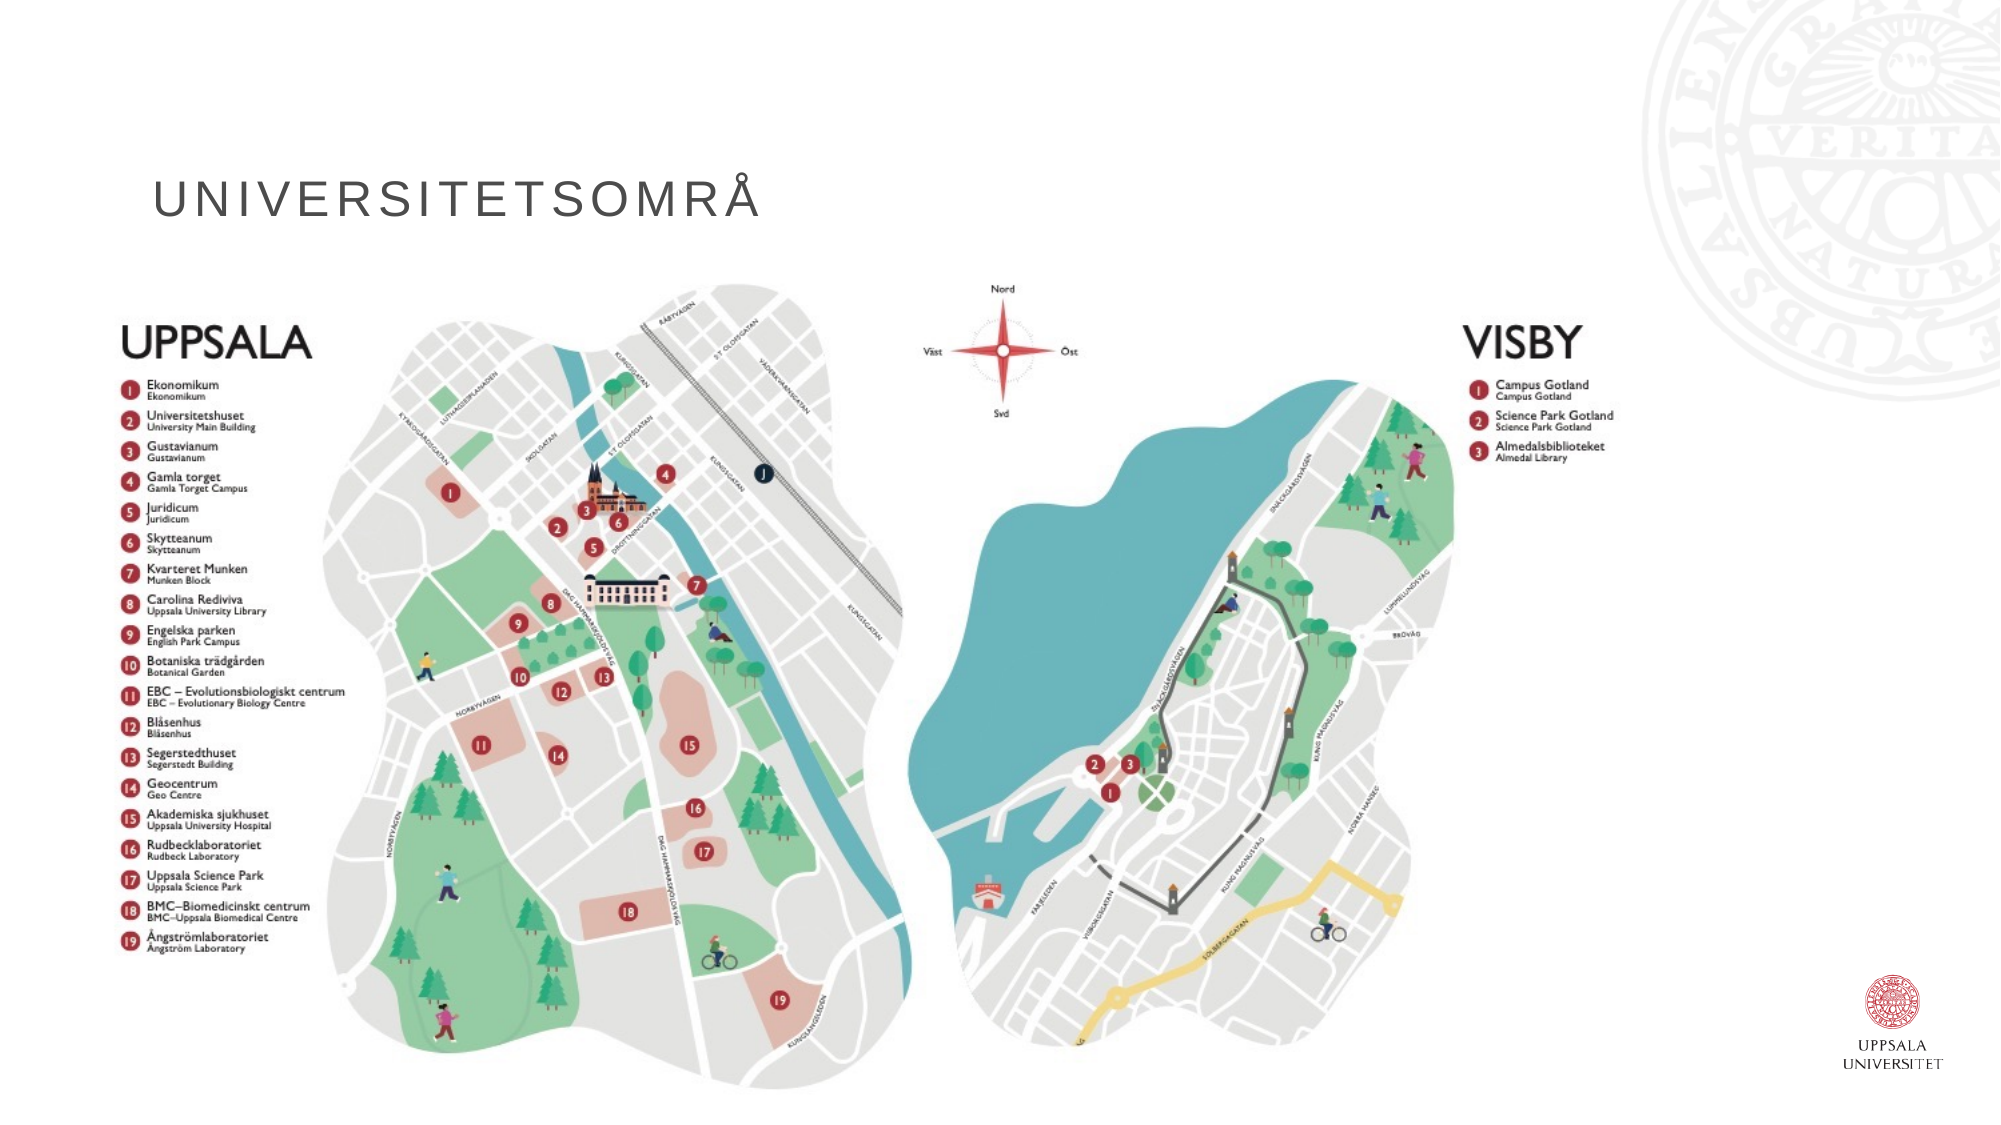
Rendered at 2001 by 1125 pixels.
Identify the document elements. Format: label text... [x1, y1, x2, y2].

picture [72, 252, 1638, 1101]
title UNIVERSITETSOMRÅDET [137, 161, 1590, 235]
